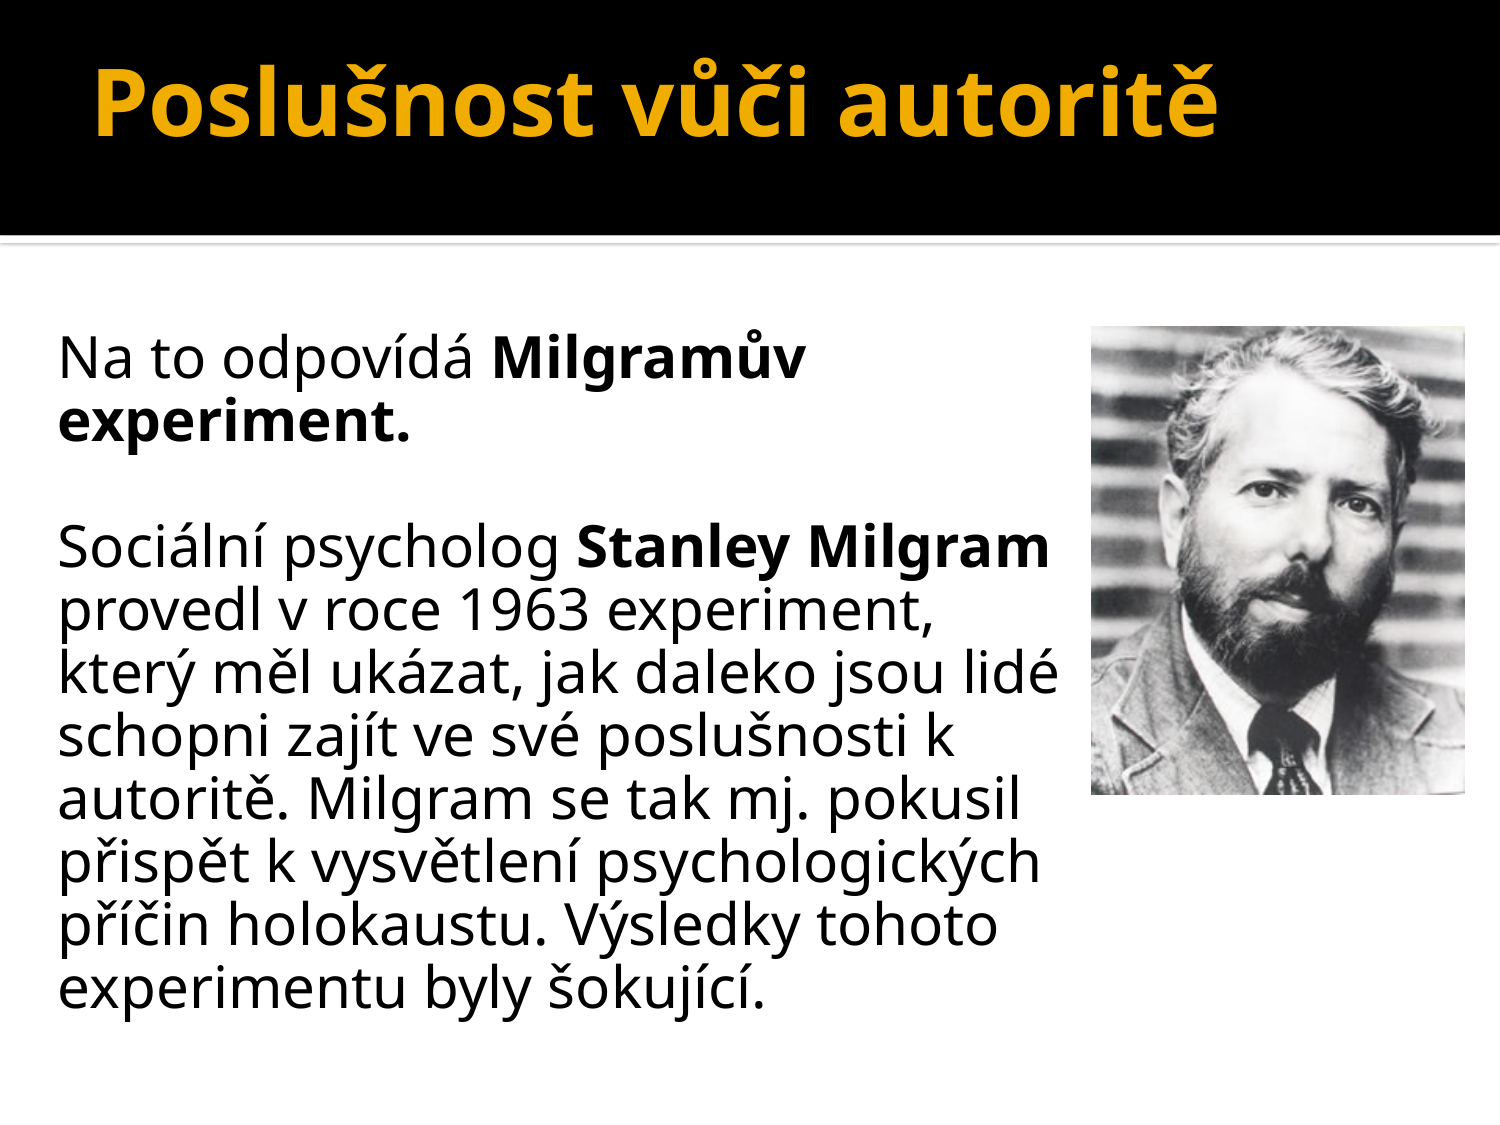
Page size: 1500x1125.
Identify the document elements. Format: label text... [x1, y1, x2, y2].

picture [1091, 326, 1465, 795]
list Na to odpovídá Milgramův experiment. Sociální psycholog Stanley Milgram provedl v roce 1963 experiment, který měl ukázat, jak daleko jsou lidé schopni zajít ve své poslušnosti k autoritě. Milgram se tak mj. pokusil přispět k vysvětlení psychologických příčin holokaustu. Výsledky tohoto experimentu byly šokující. [29, 243, 1081, 1106]
title Poslušnost vůči autoritě [75, 26, 1425, 173]
